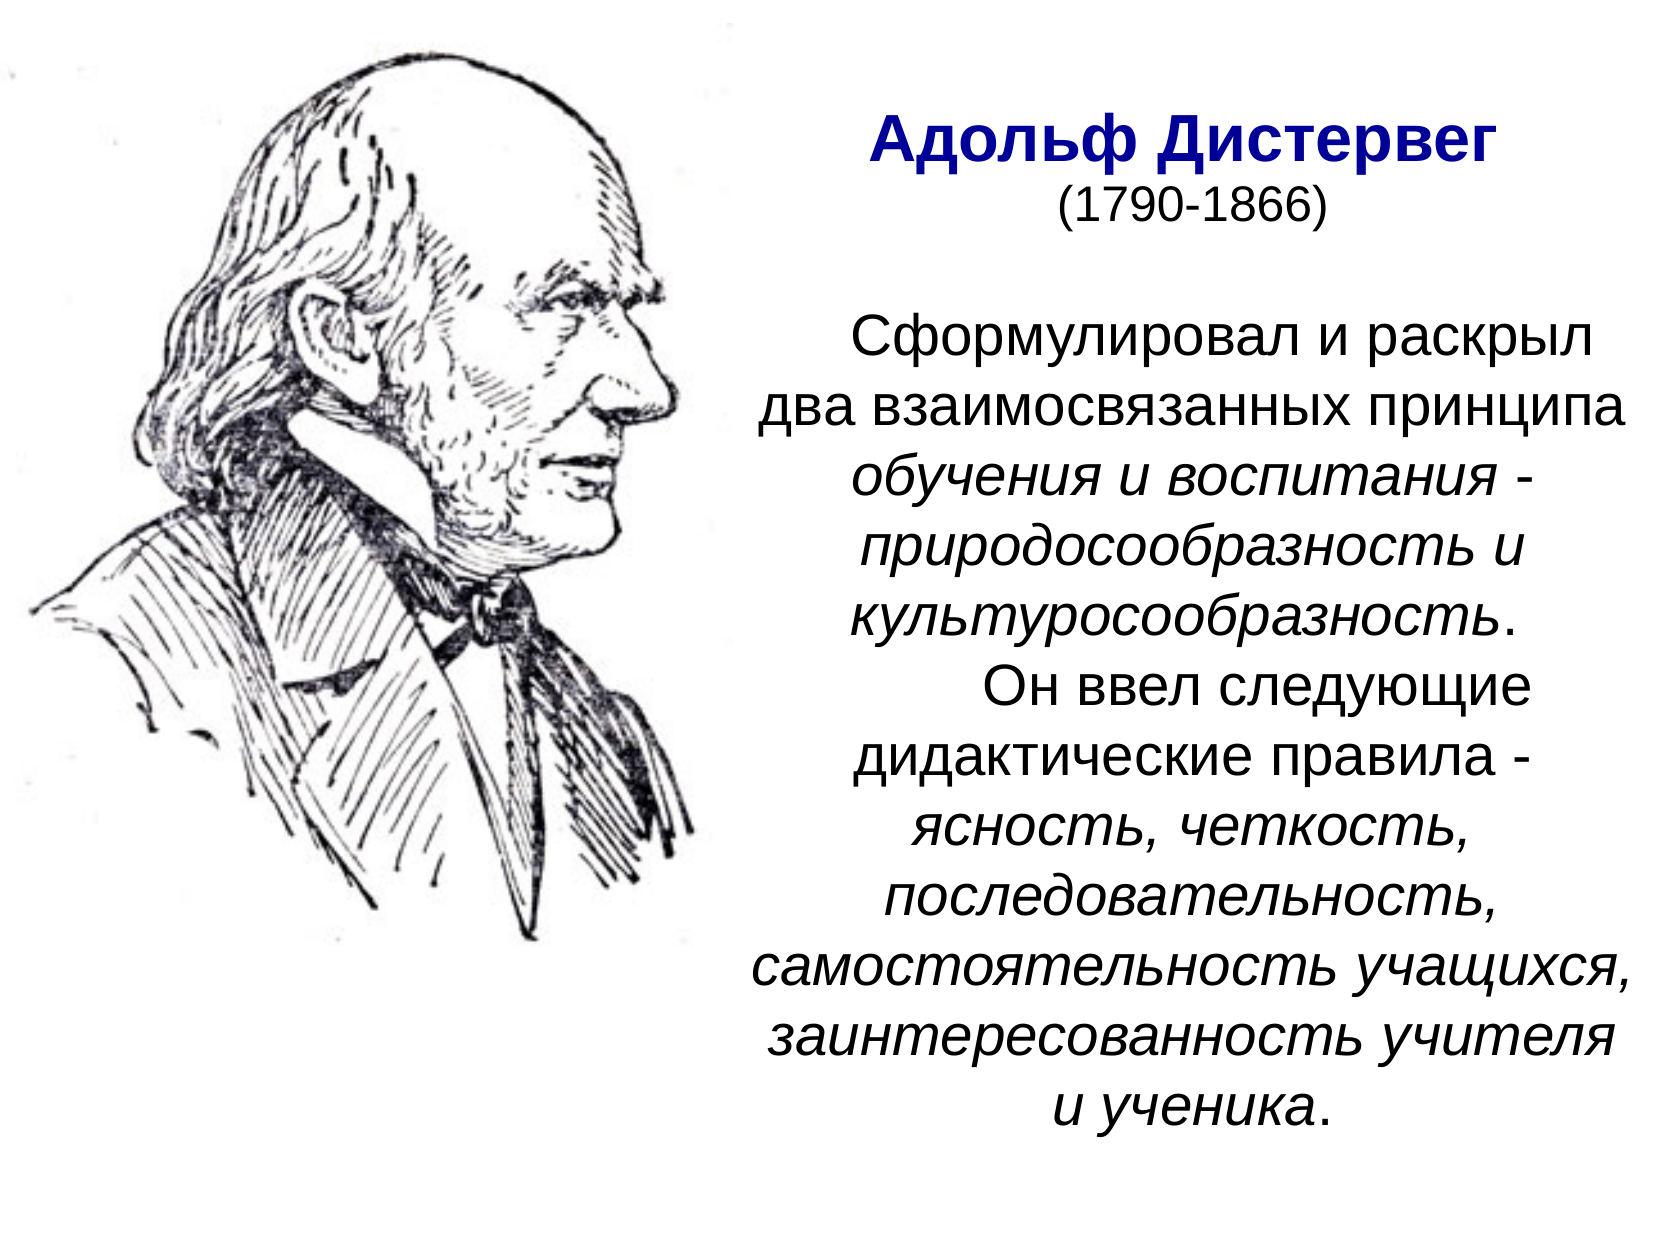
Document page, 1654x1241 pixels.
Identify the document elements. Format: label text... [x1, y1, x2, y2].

picture [0, 23, 733, 970]
text_box Адольф Дистервег (1790-1866) Сформулировал и раскрыл два взаимосвязанных принципа обучения и воспитания - природосообразность и культуросообразность. Он ввел следующие дидактические правила - ясность, четкость, последовательность, самостоятельность учащихся, заинтересованность учителя и ученика. [732, 106, 1654, 1193]
